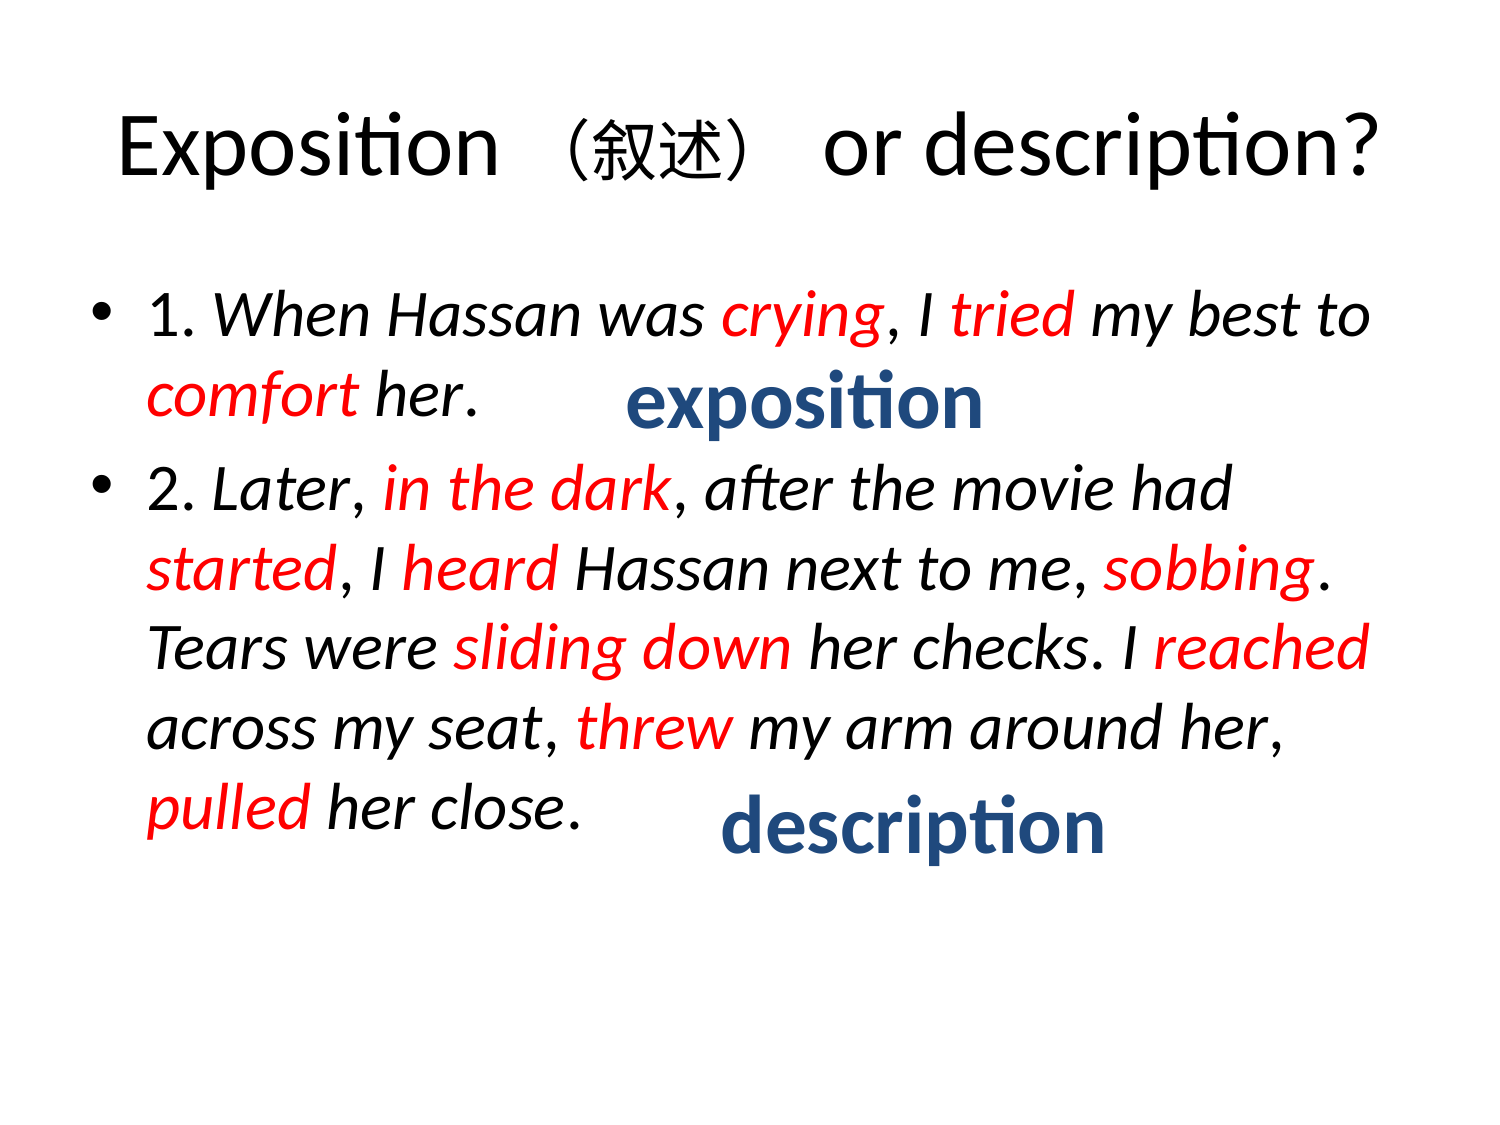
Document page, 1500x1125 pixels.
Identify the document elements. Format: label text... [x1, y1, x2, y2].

text_box exposition [610, 338, 1001, 453]
list 1. When Hassan was crying, I tried my best to comfort her. 2. Later, in the dark, after the movie had started, I heard Hassan next to me, sobbing. Tears were sliding down her checks. I reached across my seat, threw my arm around her, pulled her close. [75, 262, 1425, 1005]
text_box description [705, 763, 1123, 878]
title Exposition（叙述） or description? [75, 45, 1425, 233]
